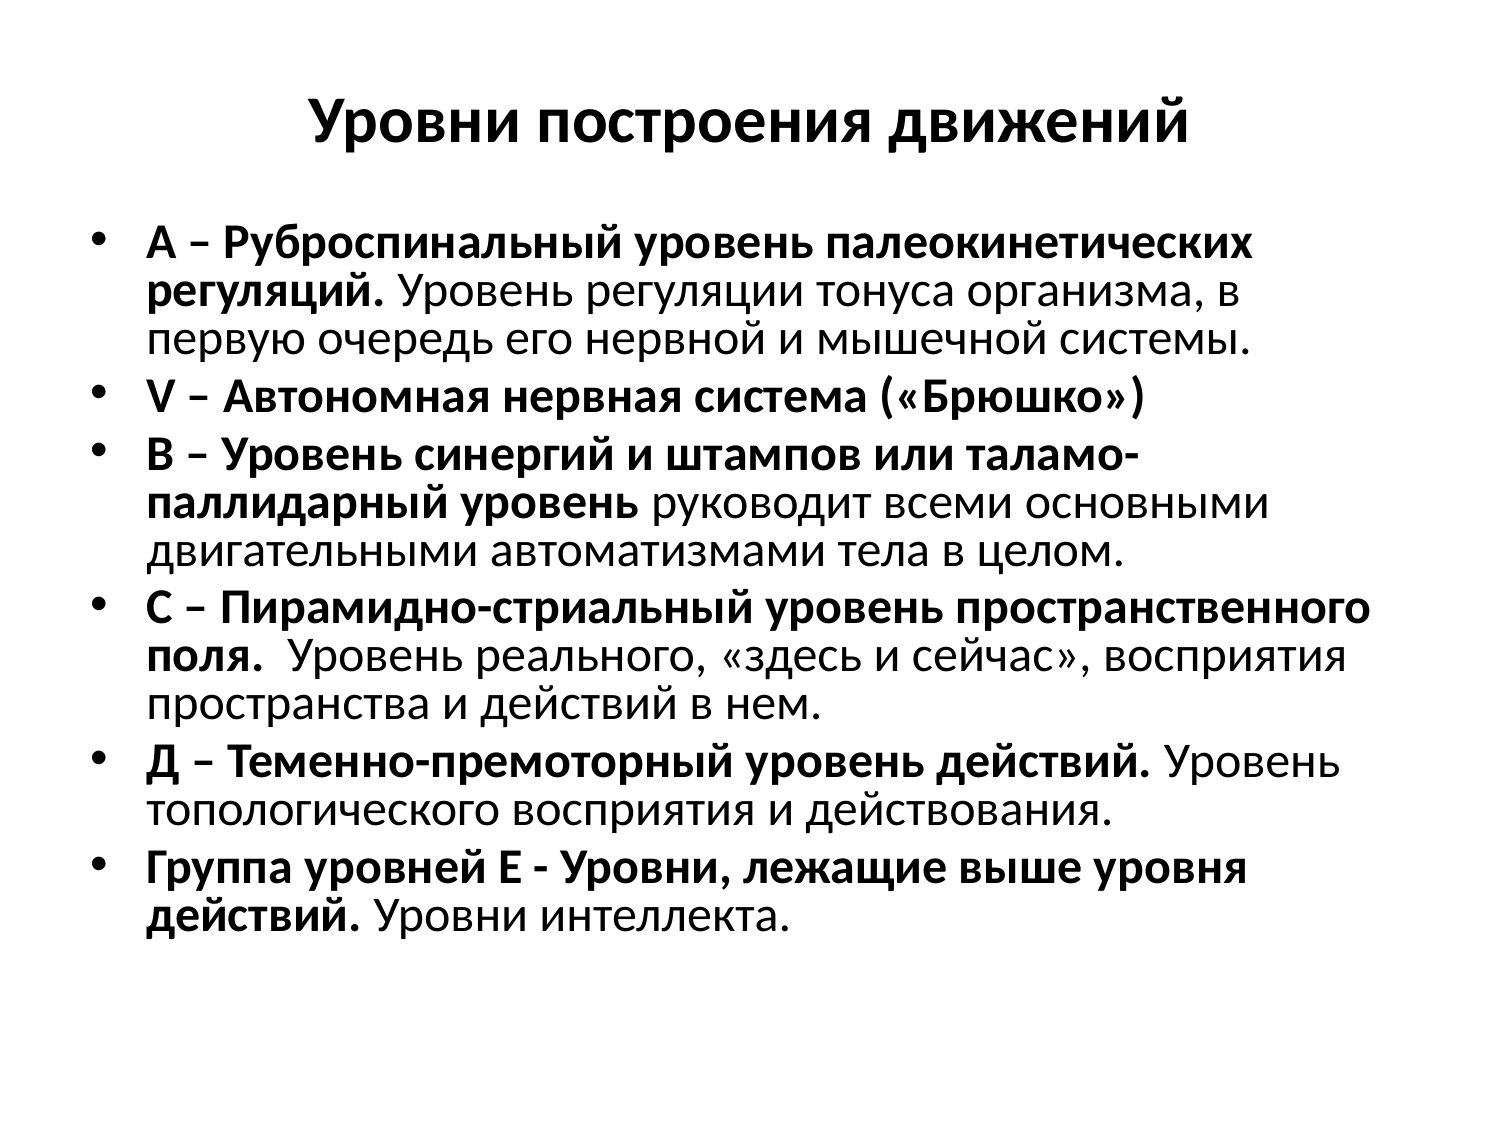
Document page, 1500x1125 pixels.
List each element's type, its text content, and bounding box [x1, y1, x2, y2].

list А – Руброспинальный уровень палеокинетических регуляций. Уровень регуляции тонуса организма, в первую очередь его нервной и мышечной системы. V – Автономная нервная система («Брюшко») В – Уровень синергий и штампов или таламо-паллидарный уровень руководит всеми основными двигательными автоматизмами тела в целом. С – Пирамидно-стриальный уровень пространственного поля. Уровень реального, «здесь и сейчас», восприятия пространства и действий в нем. Д – Теменно-премоторный уровень действий. Уровень топологического восприятия и действования. Группа уровней Е - Уровни, лежащие выше уровня действий. Уровни интеллекта. [75, 212, 1425, 1005]
title Уровни построения движений [75, 0, 1425, 212]
